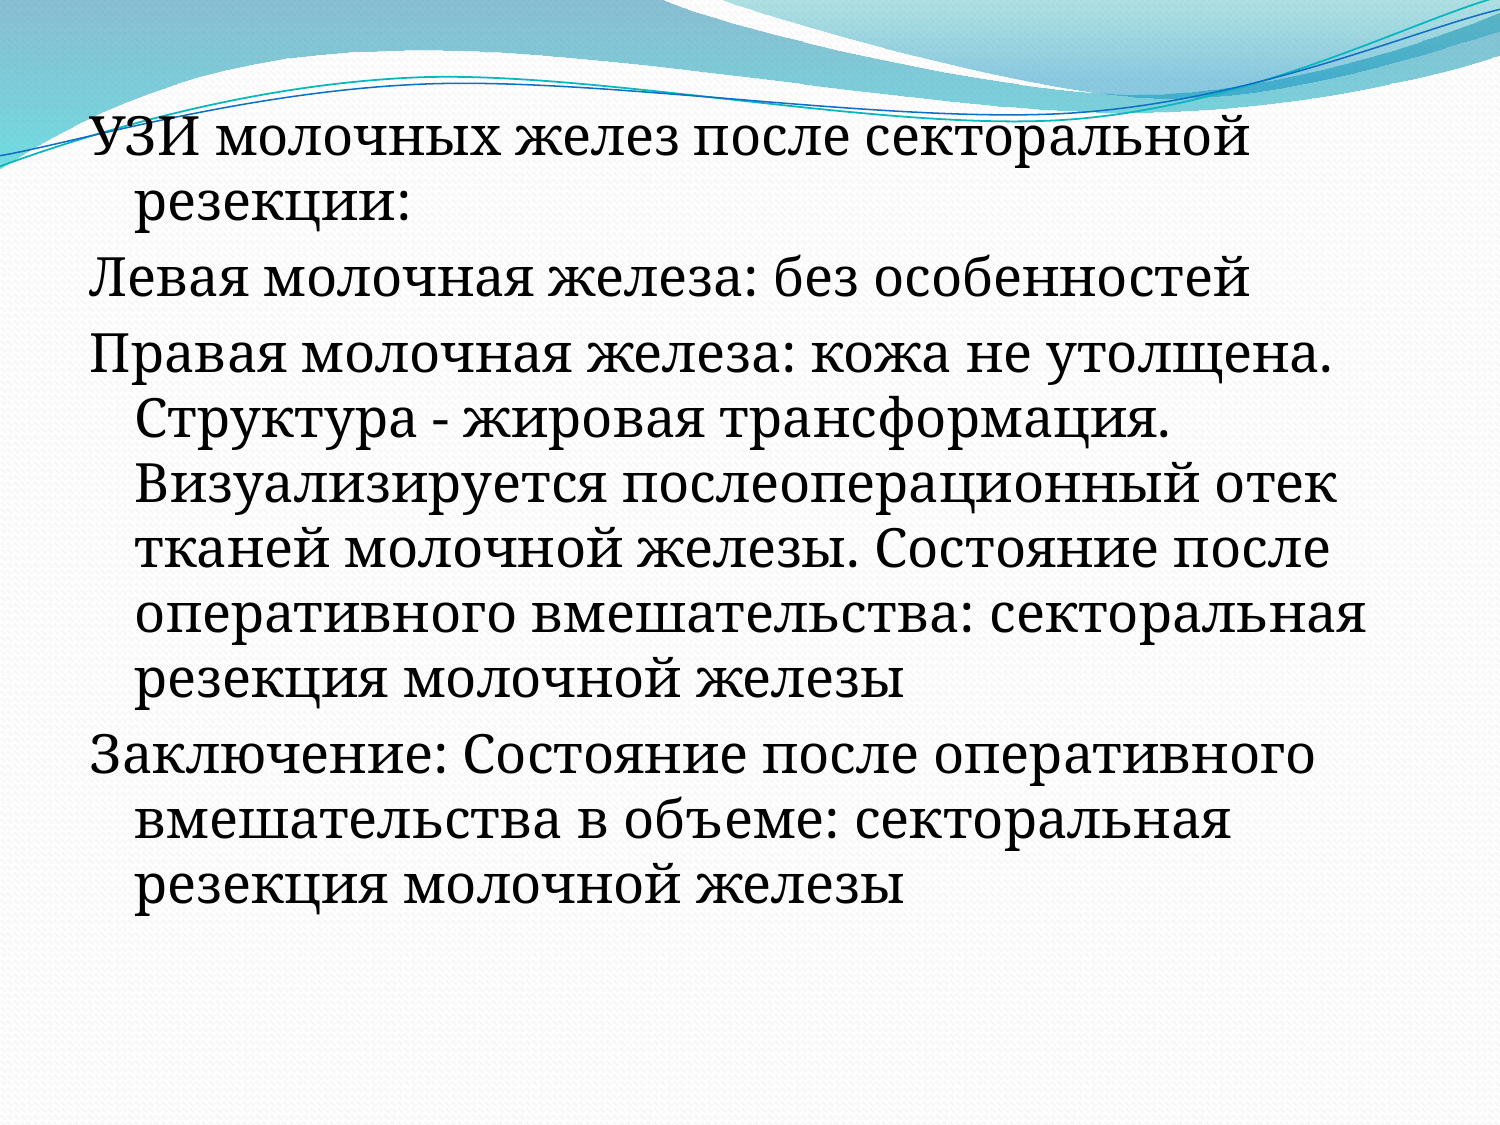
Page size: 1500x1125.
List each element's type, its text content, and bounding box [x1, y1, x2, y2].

list УЗИ молочных желез после секторальной резекции: Левая молочная железа: без особенностей Правая молочная железа: кожа не утолщена. Структура - жировая трансформация. Визуализируется послеоперационный отек тканей молочной железы. Состояние после оперативного вмешательства: секторальная резекция молочной железы Заключение: Состояние после оперативного вмешательства в объеме: секторальная резекция молочной железы [75, 93, 1425, 1038]
